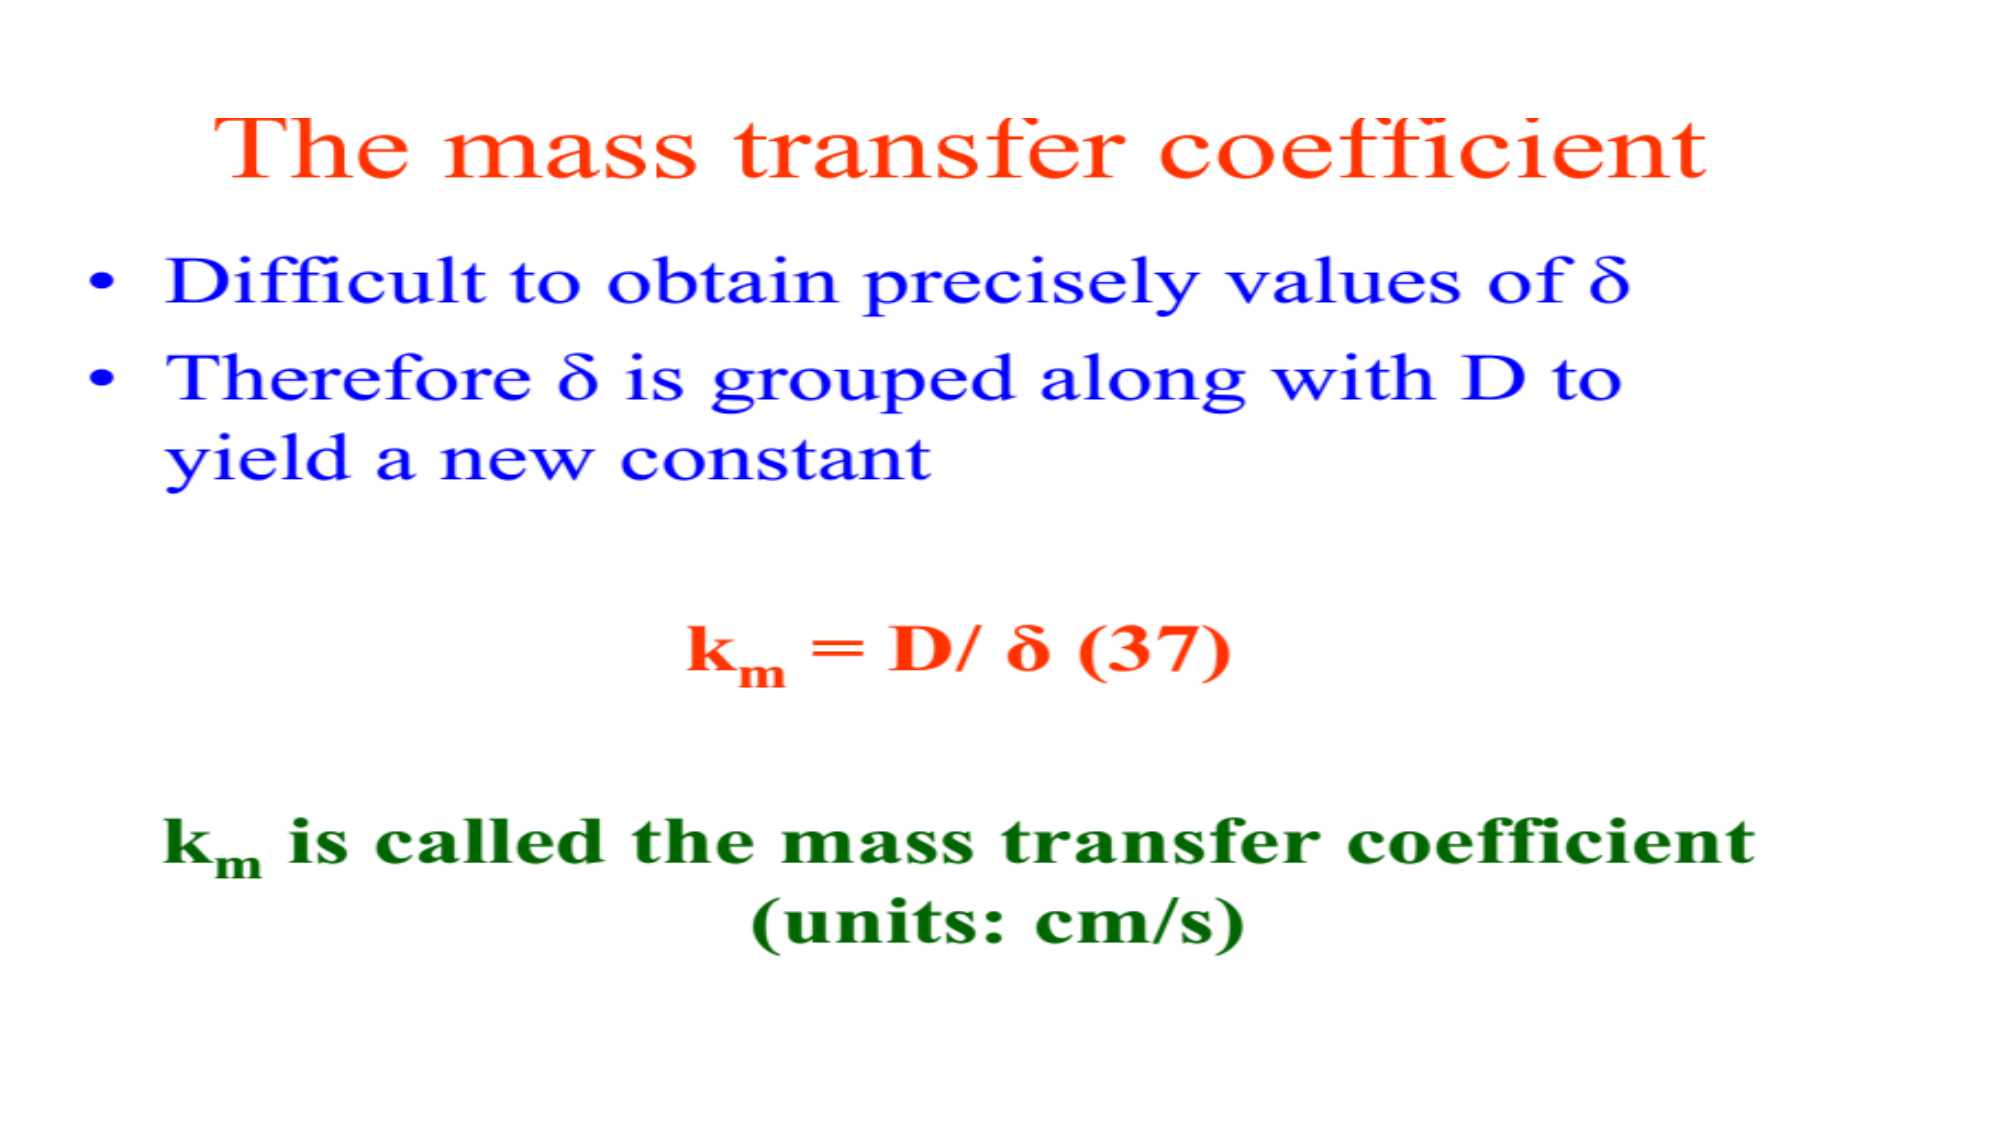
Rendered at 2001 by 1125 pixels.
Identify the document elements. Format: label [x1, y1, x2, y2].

picture [0, 118, 2000, 1007]
